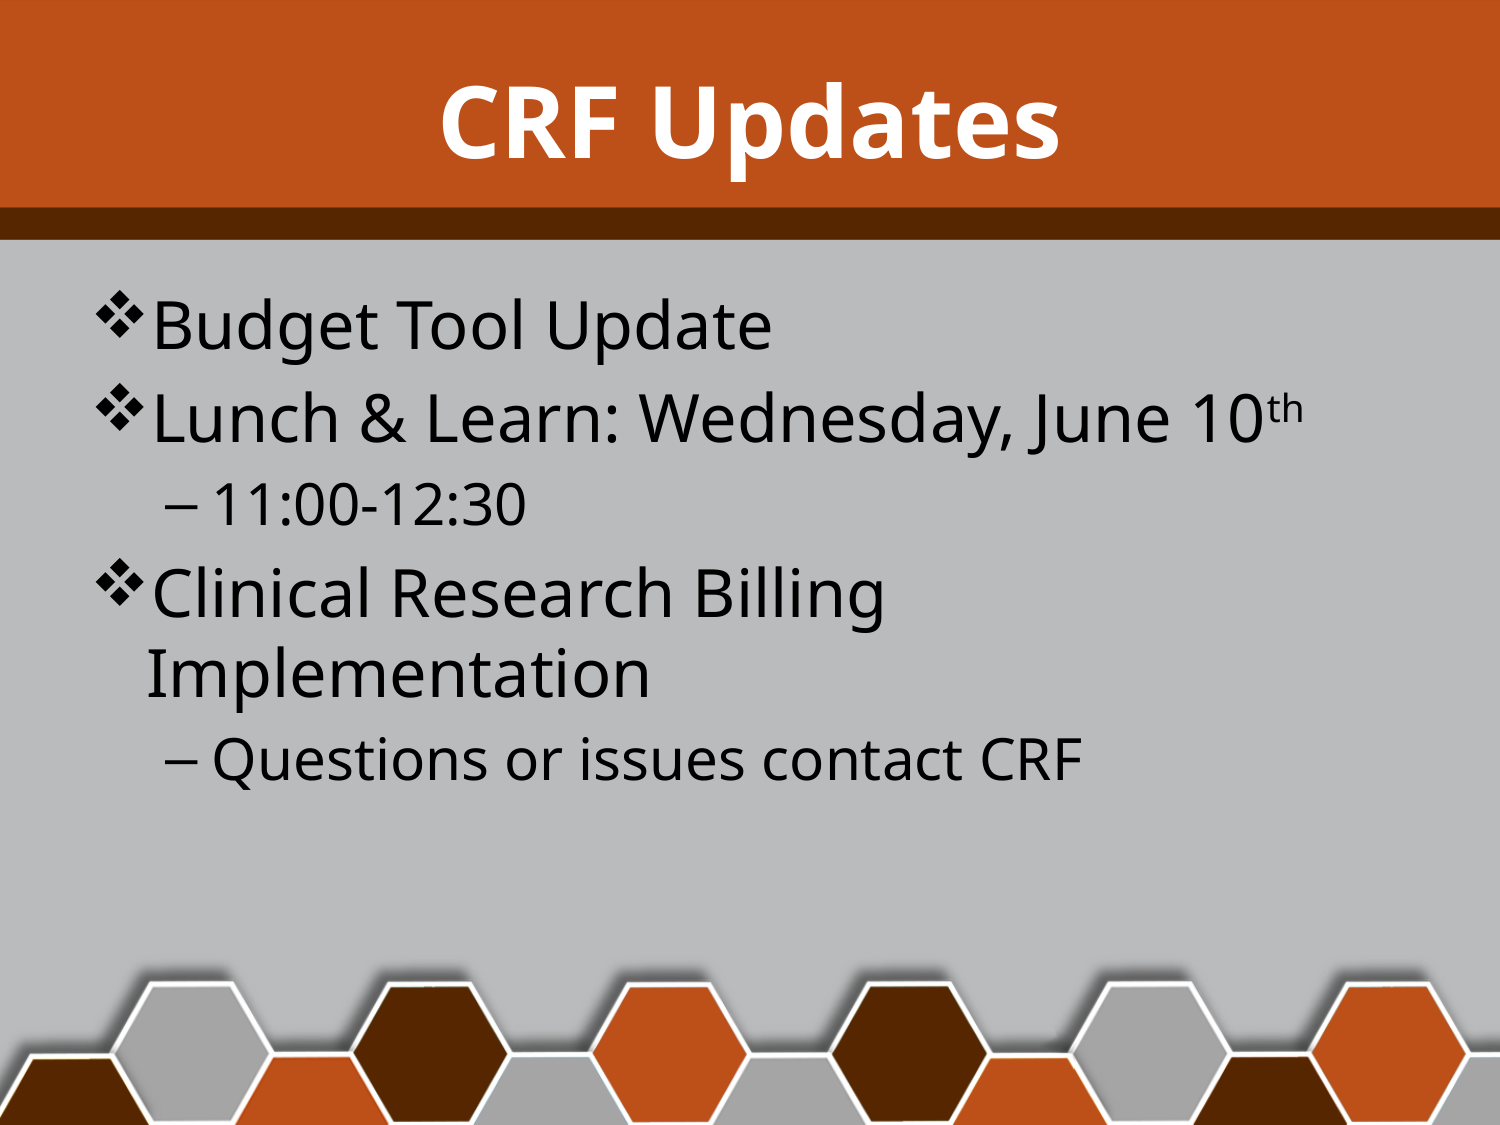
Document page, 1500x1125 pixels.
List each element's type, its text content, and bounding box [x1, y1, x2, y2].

list Budget Tool Update Lunch & Learn: Wednesday, June 10th 11:00-12:30 Clinical Research Billing Implementation Questions or issues contact CRF [75, 275, 1425, 980]
title CRF Updates [37, 24, 1463, 213]
picture [0, 0, 1500, 1125]
